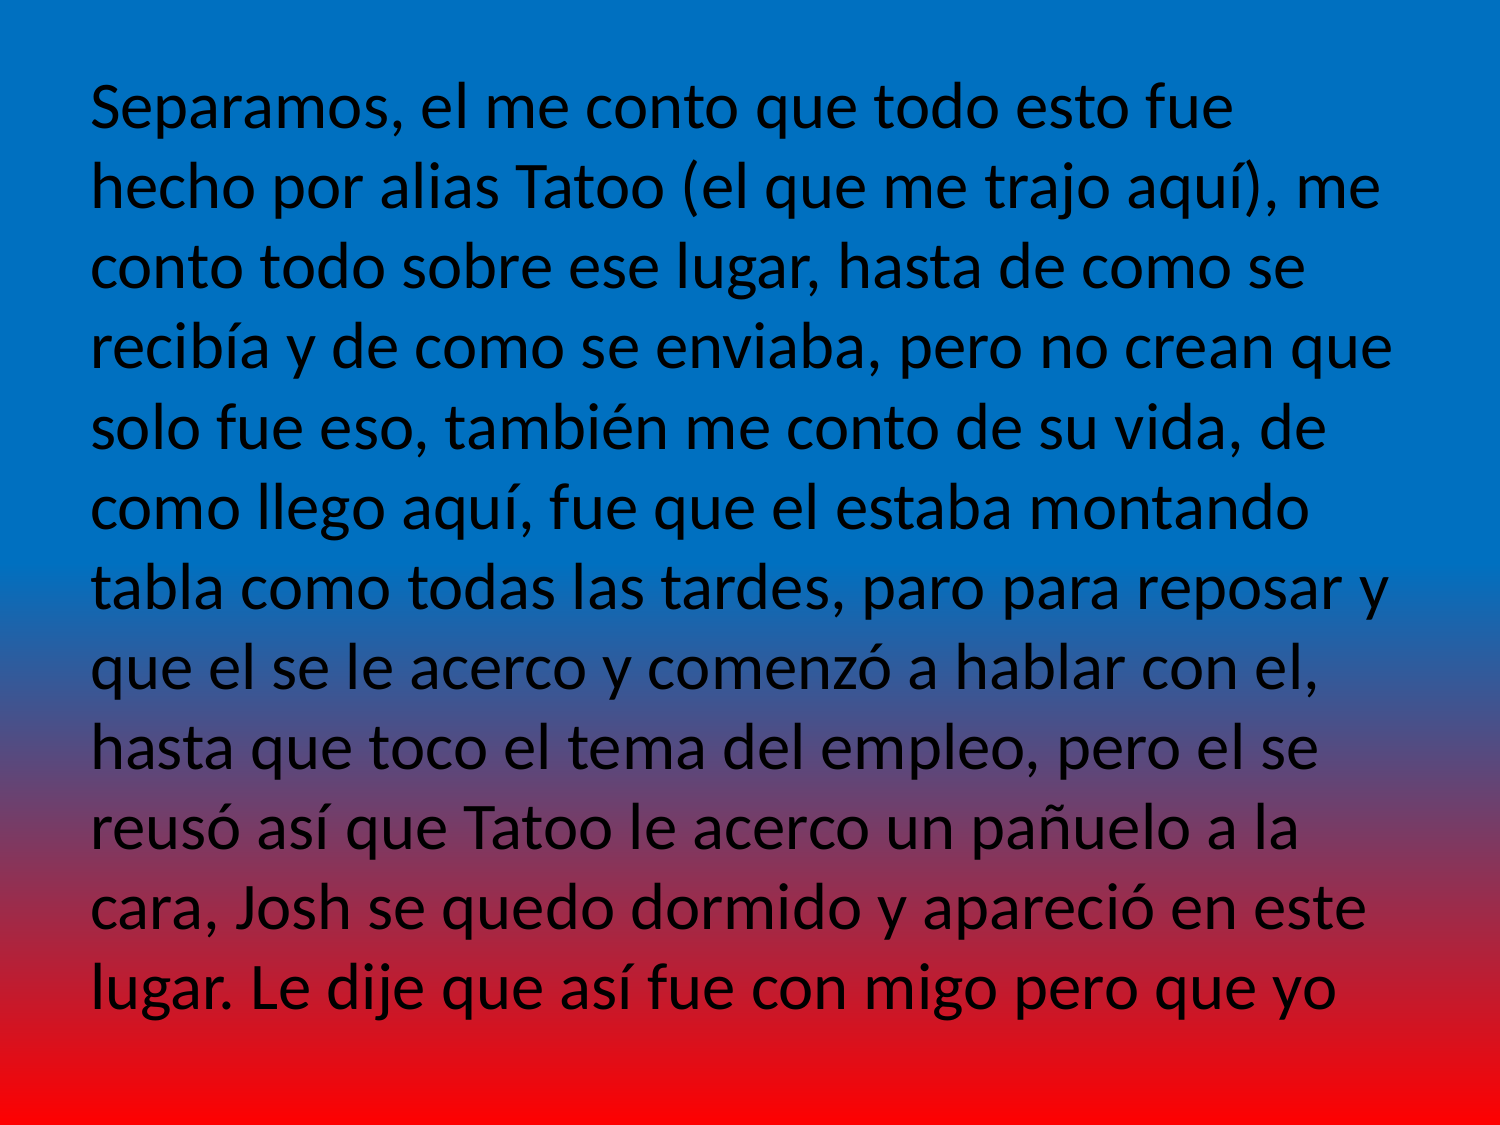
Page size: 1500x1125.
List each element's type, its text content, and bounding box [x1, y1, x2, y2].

list Separamos, el me conto que todo esto fue hecho por alias Tatoo (el que me trajo aquí), me conto todo sobre ese lugar, hasta de como se recibía y de como se enviaba, pero no crean que solo fue eso, también me conto de su vida, de como llego aquí, fue que el estaba montando tabla como todas las tardes, paro para reposar y que el se le acerco y comenzó a hablar con el, hasta que toco el tema del empleo, pero el se reusó así que Tatoo le acerco un pañuelo a la cara, Josh se quedo dormido y apareció en este lugar. Le dije que así fue con migo pero que yo [75, 54, 1425, 1059]
